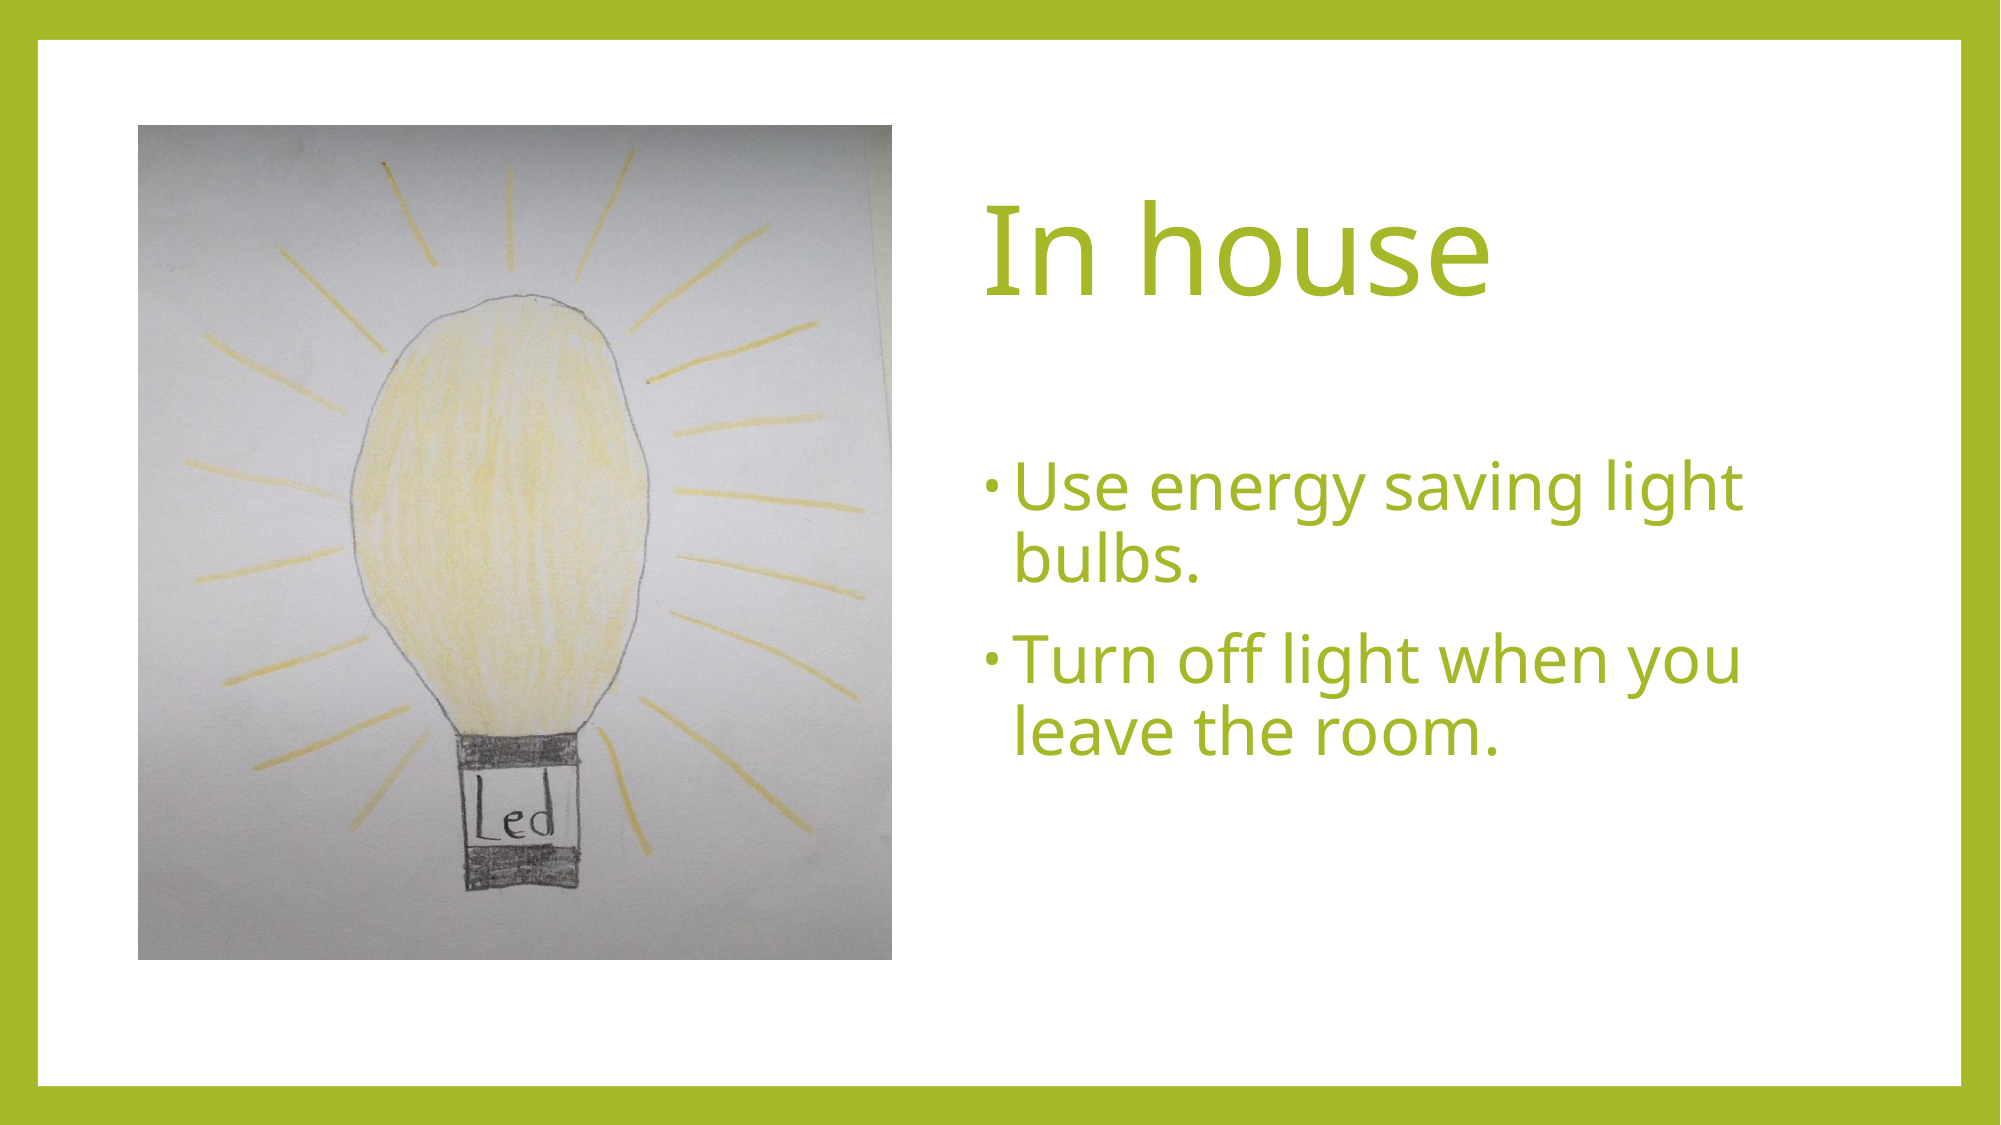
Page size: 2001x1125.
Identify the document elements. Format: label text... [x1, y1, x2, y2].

picture [138, 125, 892, 960]
list In house Use energy saving light bulbs. Turn off light when you leave the room. [960, 179, 1815, 945]
